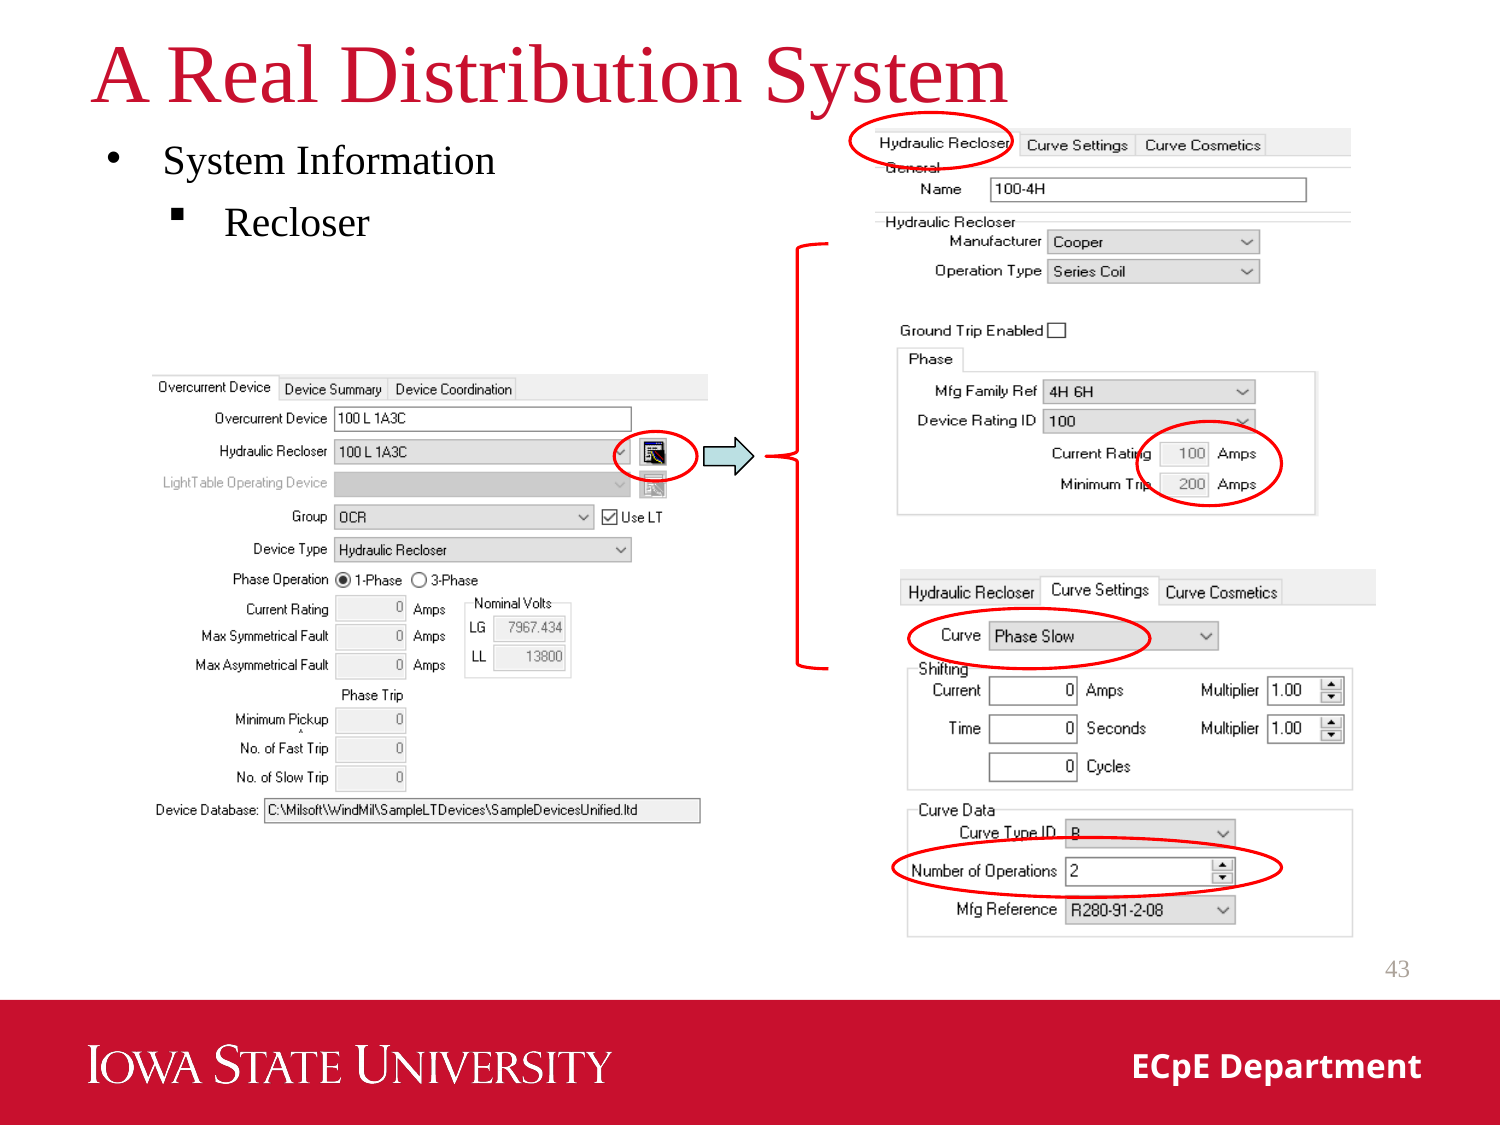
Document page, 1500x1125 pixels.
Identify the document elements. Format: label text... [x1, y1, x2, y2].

picture [87, 1044, 613, 1088]
text_box [713, 437, 754, 475]
text_box [849, 112, 1001, 160]
picture [899, 568, 1376, 956]
list ECpE Department [1037, 1037, 1438, 1101]
picture [874, 127, 1351, 527]
text_box System Information [91, 125, 869, 190]
title A Real Distribution System [75, 24, 1351, 113]
picture [151, 374, 708, 838]
slide_number 43 [1074, 937, 1425, 998]
text_box [766, 243, 829, 669]
text_box Recloser [153, 187, 386, 253]
